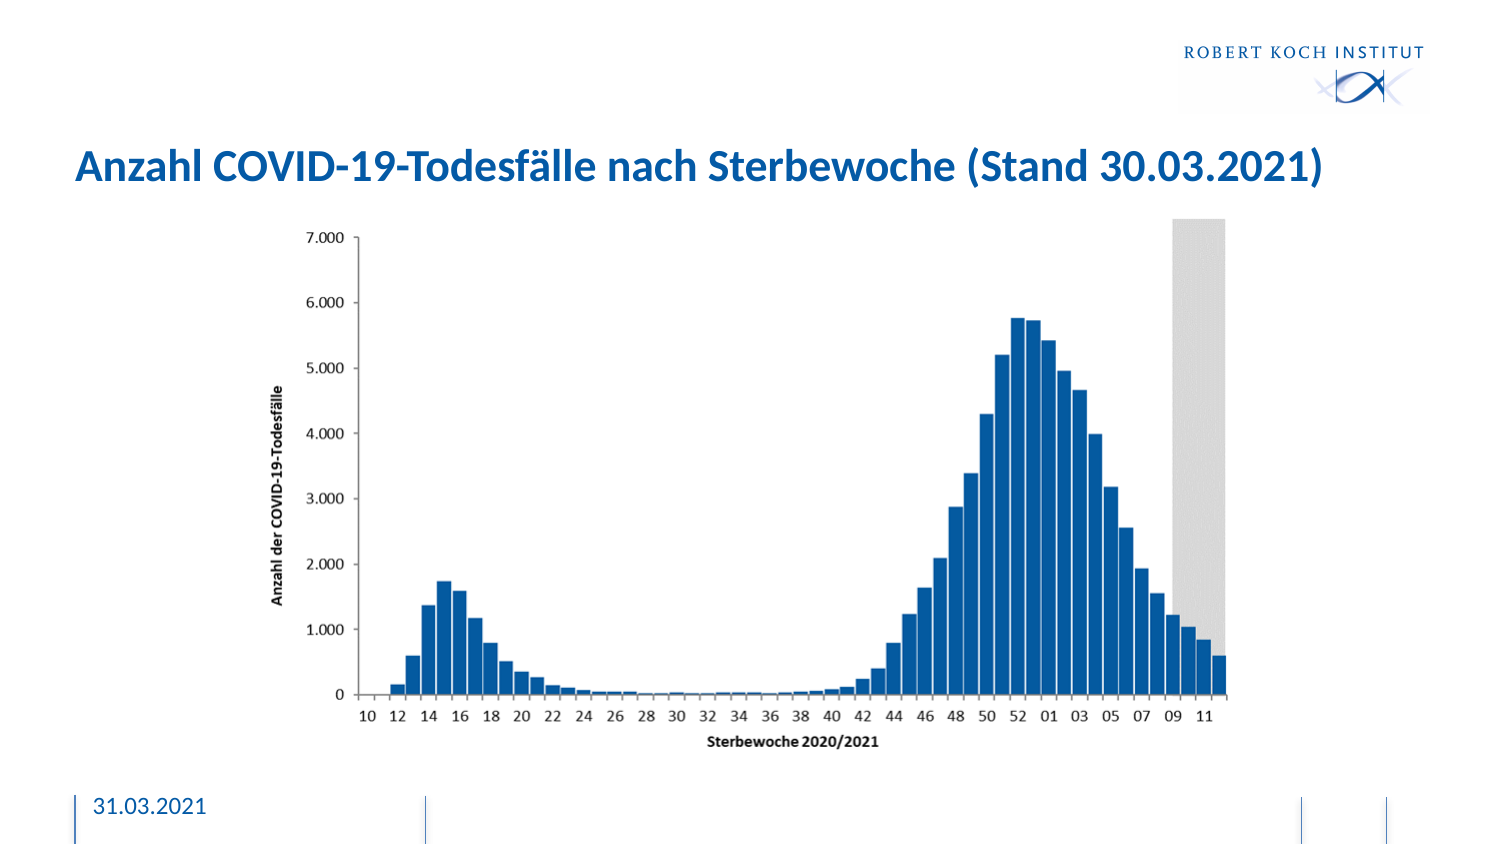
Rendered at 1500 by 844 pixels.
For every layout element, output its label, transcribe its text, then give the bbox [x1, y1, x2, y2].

title Anzahl COVID-19-Todesfälle nach Sterbewoche (Stand 30.03.2021) [75, 104, 1385, 222]
picture [1178, 40, 1430, 114]
picture [257, 218, 1243, 786]
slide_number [92, 782, 398, 827]
